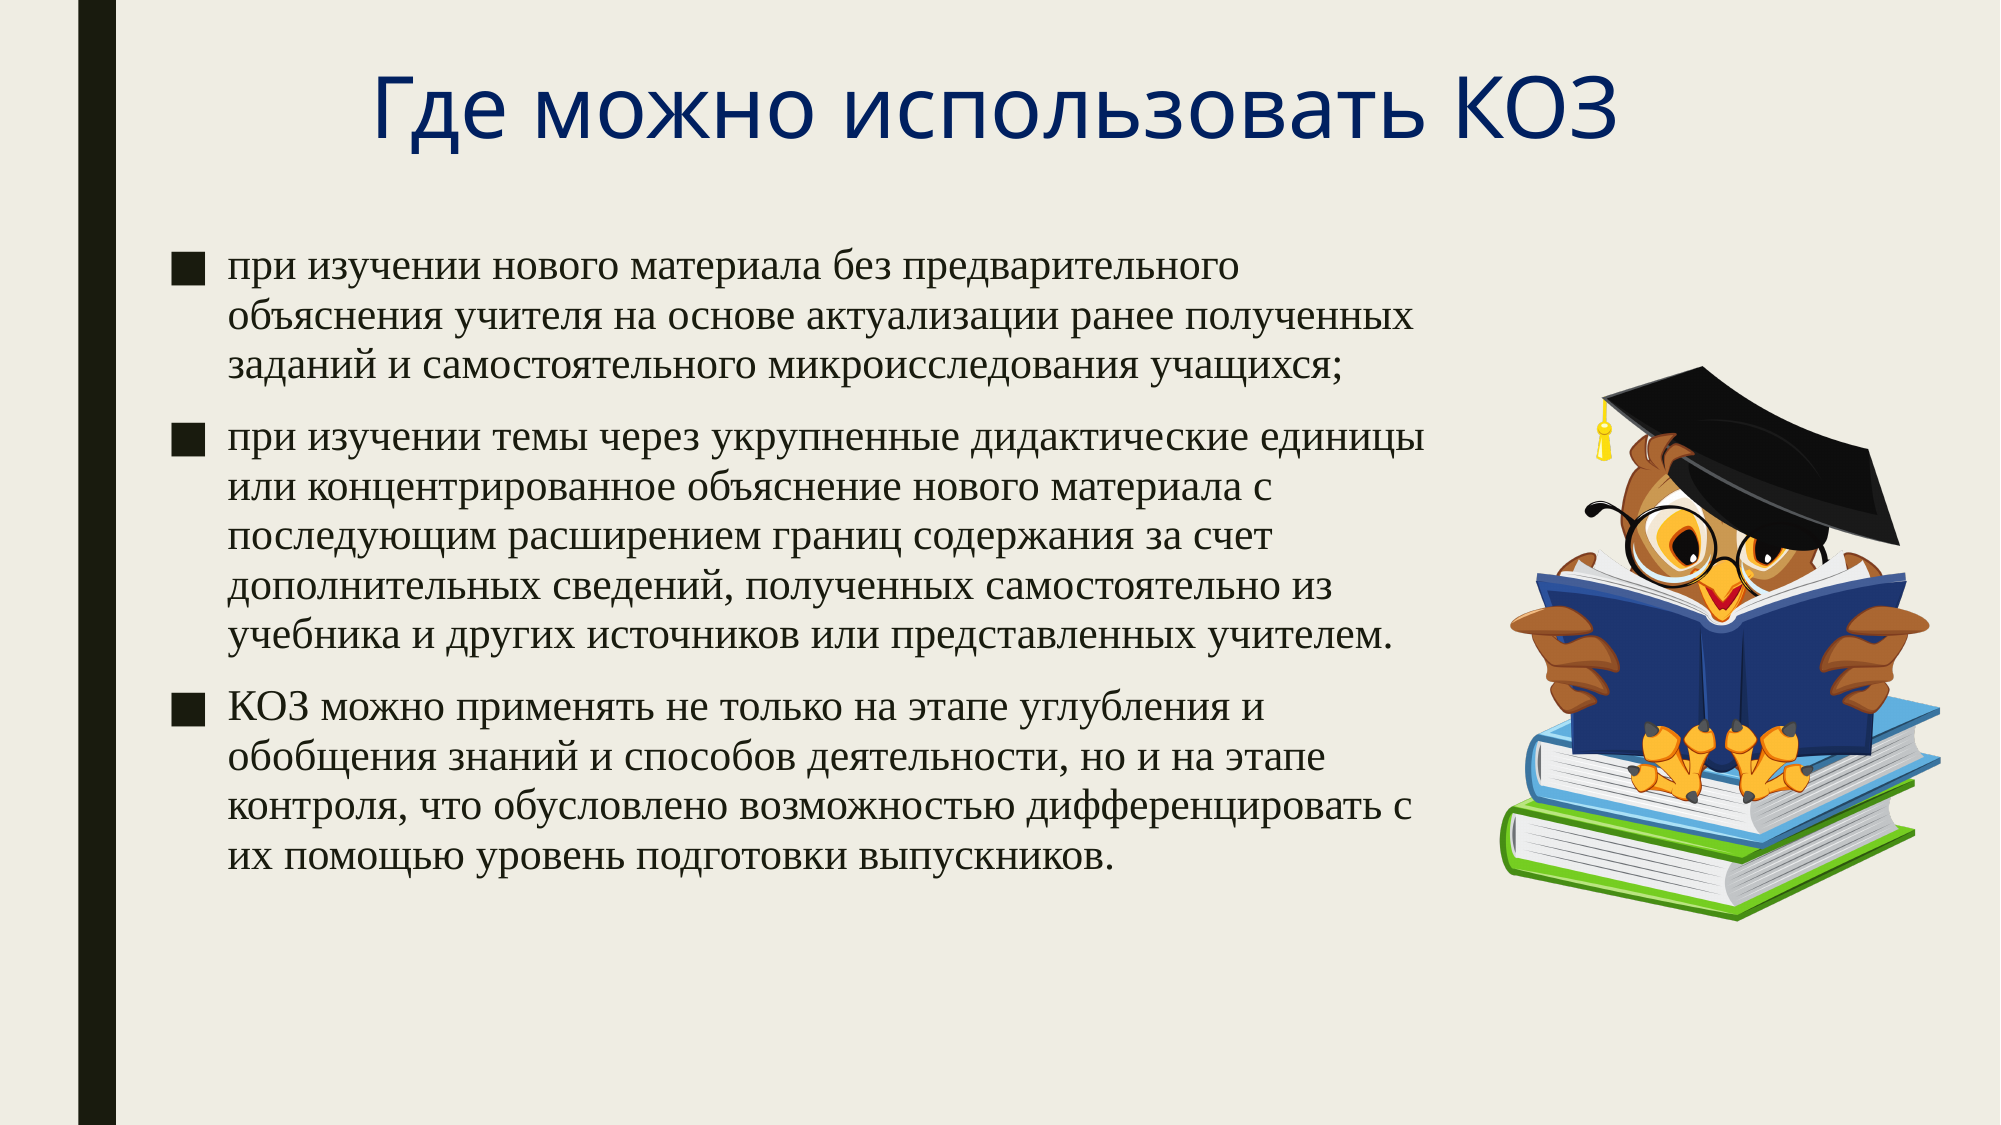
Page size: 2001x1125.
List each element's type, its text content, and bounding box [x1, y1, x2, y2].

list при изучении нового материала без предварительного объяснения учителя на основе актуализации ранее полученных заданий и самостоятельного микроисследования учащихся; при изучении темы через укрупненные дидактические единицы или концентрированное объяснение нового материала с последующим расширением границ содержания за счет дополнительных сведений, полученных самостоятельно из учебника и других источников или представленных учителем. КОЗ можно применять не только на этапе углубления и обобщения знаний и способов деятельности, но и на этапе контроля, что обусловлено возможностью дифференцировать с их помощью уровень подготовки выпускников. [152, 232, 1448, 1043]
title Где можно использовать КОЗ [208, 57, 1784, 165]
picture [1482, 349, 1959, 926]
